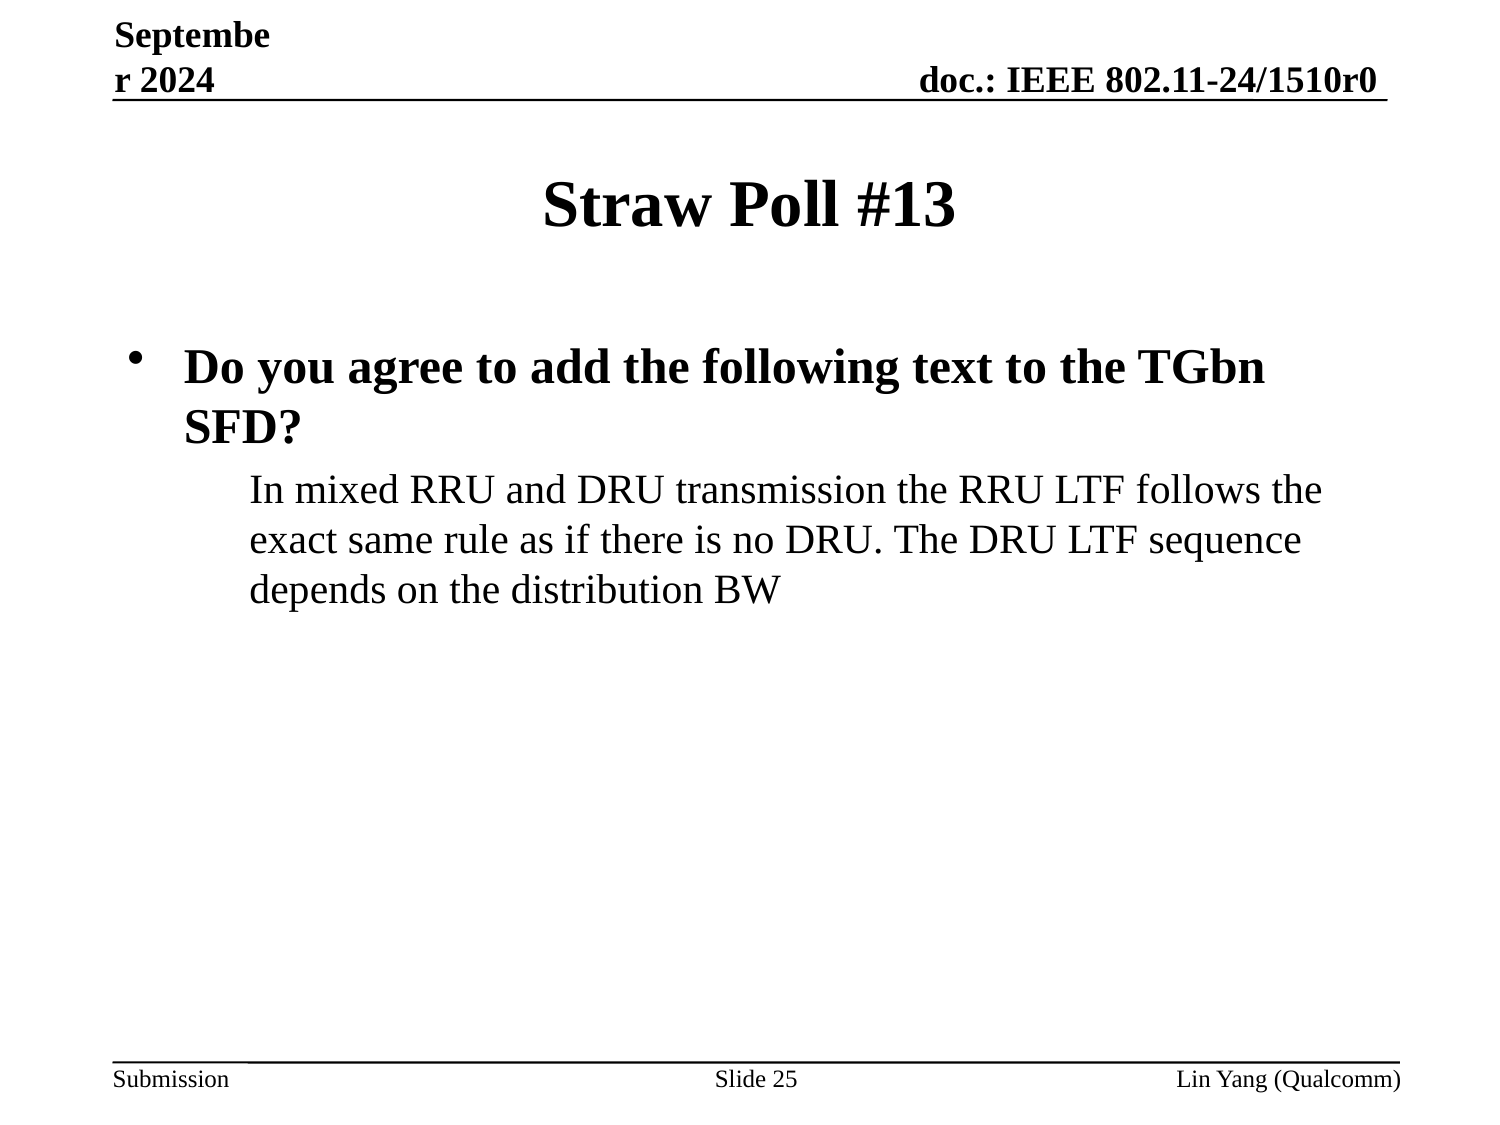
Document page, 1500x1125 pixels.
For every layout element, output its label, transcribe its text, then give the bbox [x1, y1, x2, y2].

slide_number Slide 25 [712, 1061, 800, 1093]
title Straw Poll #13 [112, 112, 1388, 288]
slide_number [114, 54, 286, 101]
footer Lin Yang (Qualcomm) [1062, 1061, 1402, 1093]
list Do you agree to add the following text to the TGbn SFD? In mixed RRU and DRU transmission the RRU LTF follows the exact same rule as if there is no DRU. The DRU LTF sequence depends on the distribution BW [112, 326, 1388, 1002]
